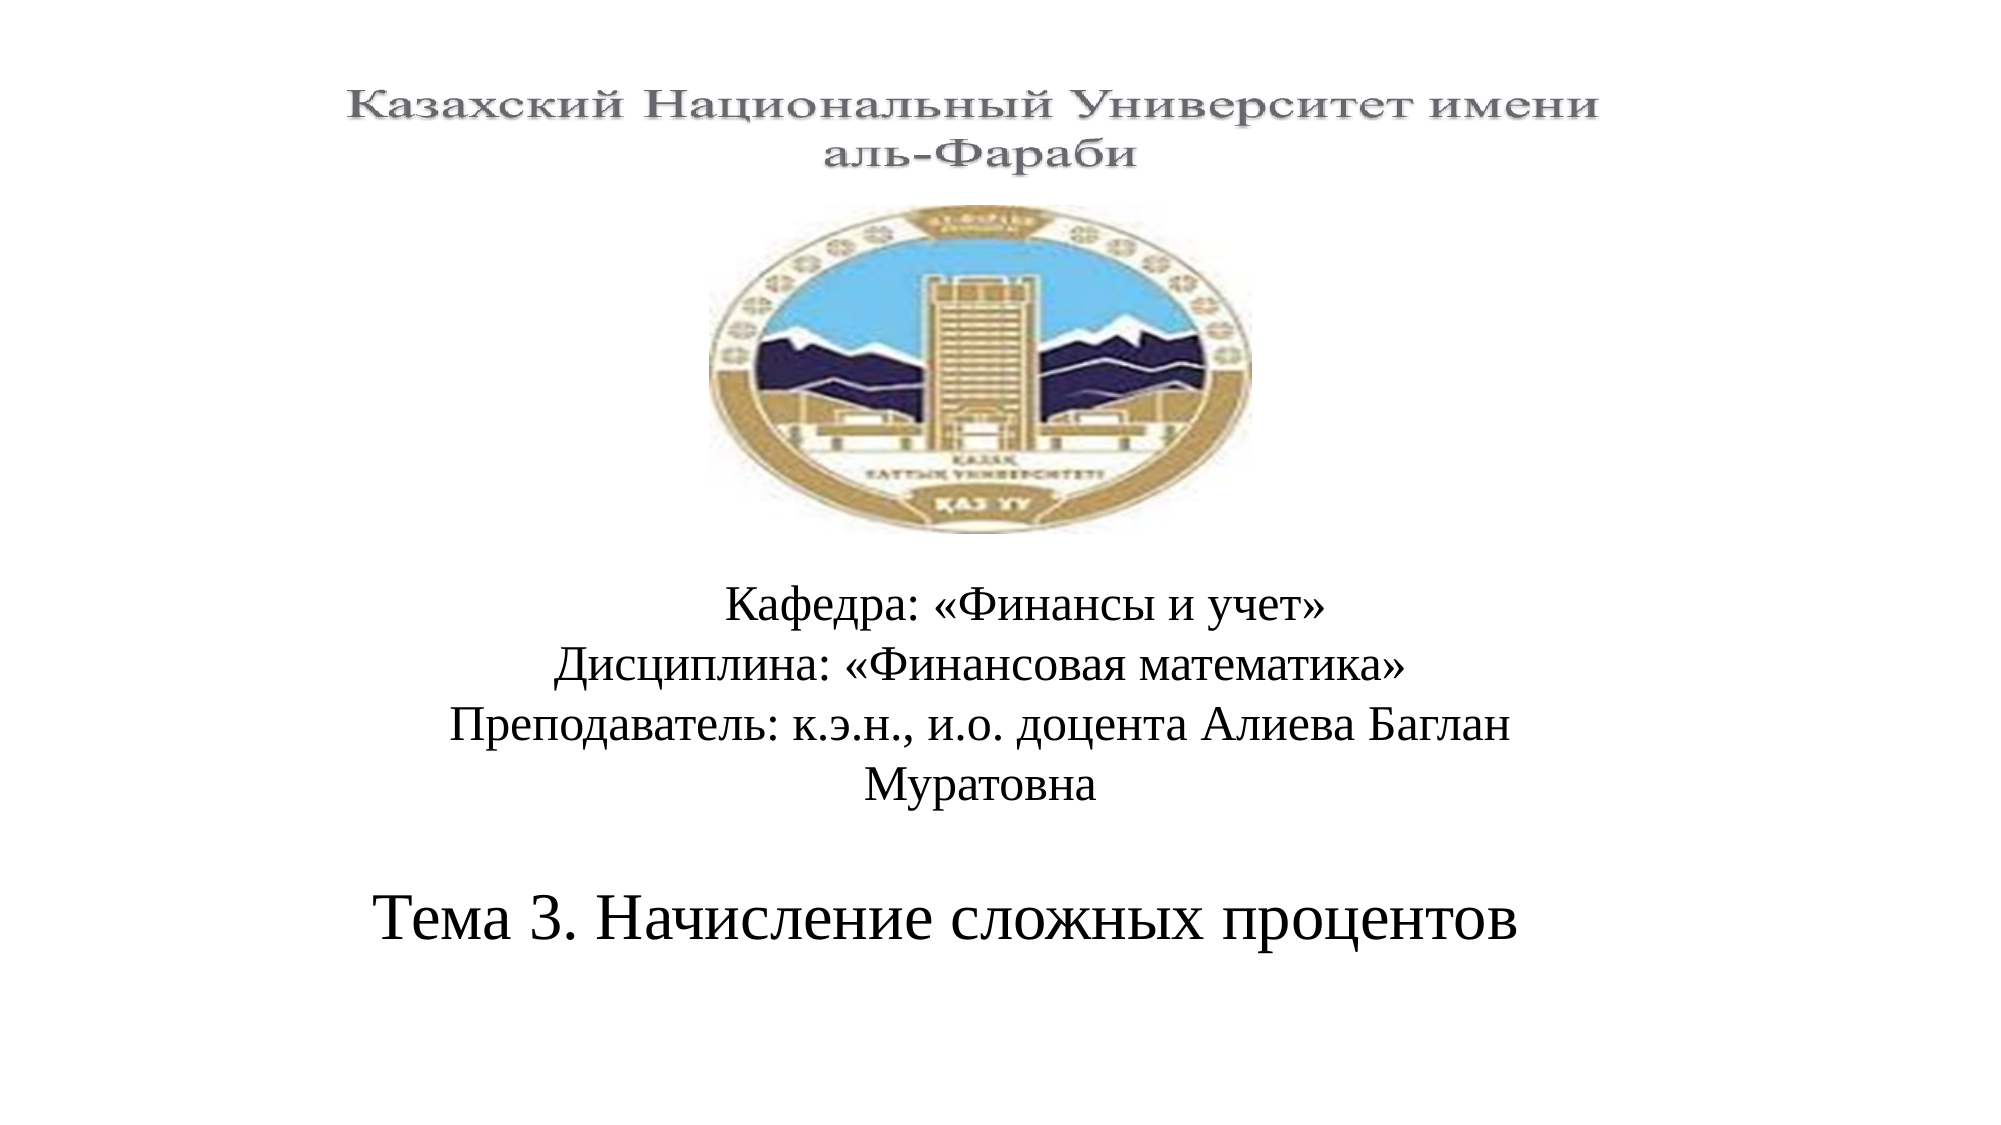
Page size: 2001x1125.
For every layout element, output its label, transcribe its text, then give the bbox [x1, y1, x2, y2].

picture [303, 63, 1659, 535]
text_box Тема 3. Начисление сложных процентов [200, 865, 1693, 961]
text_box Кафедра: «Финансы и учет» Дисциплина: «Финансовая математика» Преподаватель: к.э.н., и.о. доцента Алиева Баглан Муратовна [393, 562, 1568, 853]
